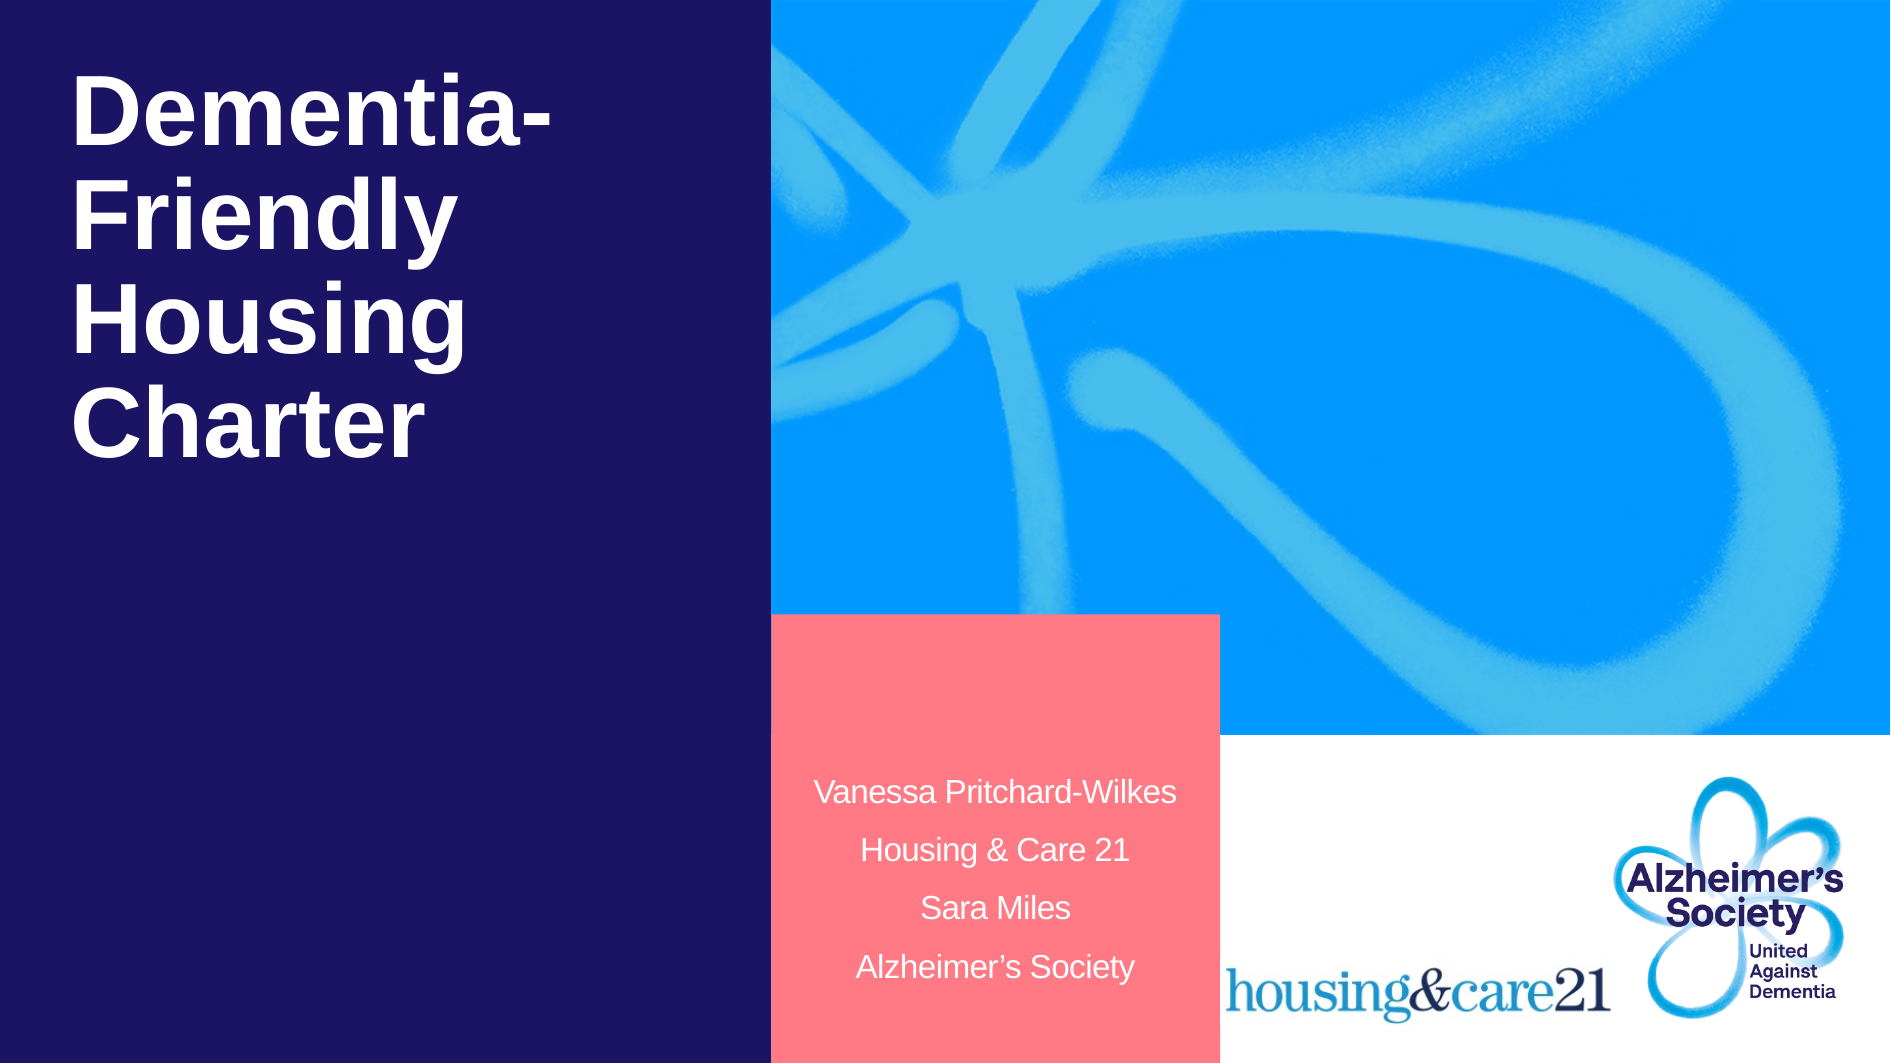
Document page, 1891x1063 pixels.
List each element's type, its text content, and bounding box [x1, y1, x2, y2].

subtitle Vanessa Pritchard-Wilkes Housing & Care 21 Sara Miles Alzheimer’s Society [771, 614, 1221, 1063]
title Dementia-Friendly Housing Charter [70, 60, 710, 957]
picture [1219, 772, 1845, 1028]
picture [771, 0, 1891, 735]
